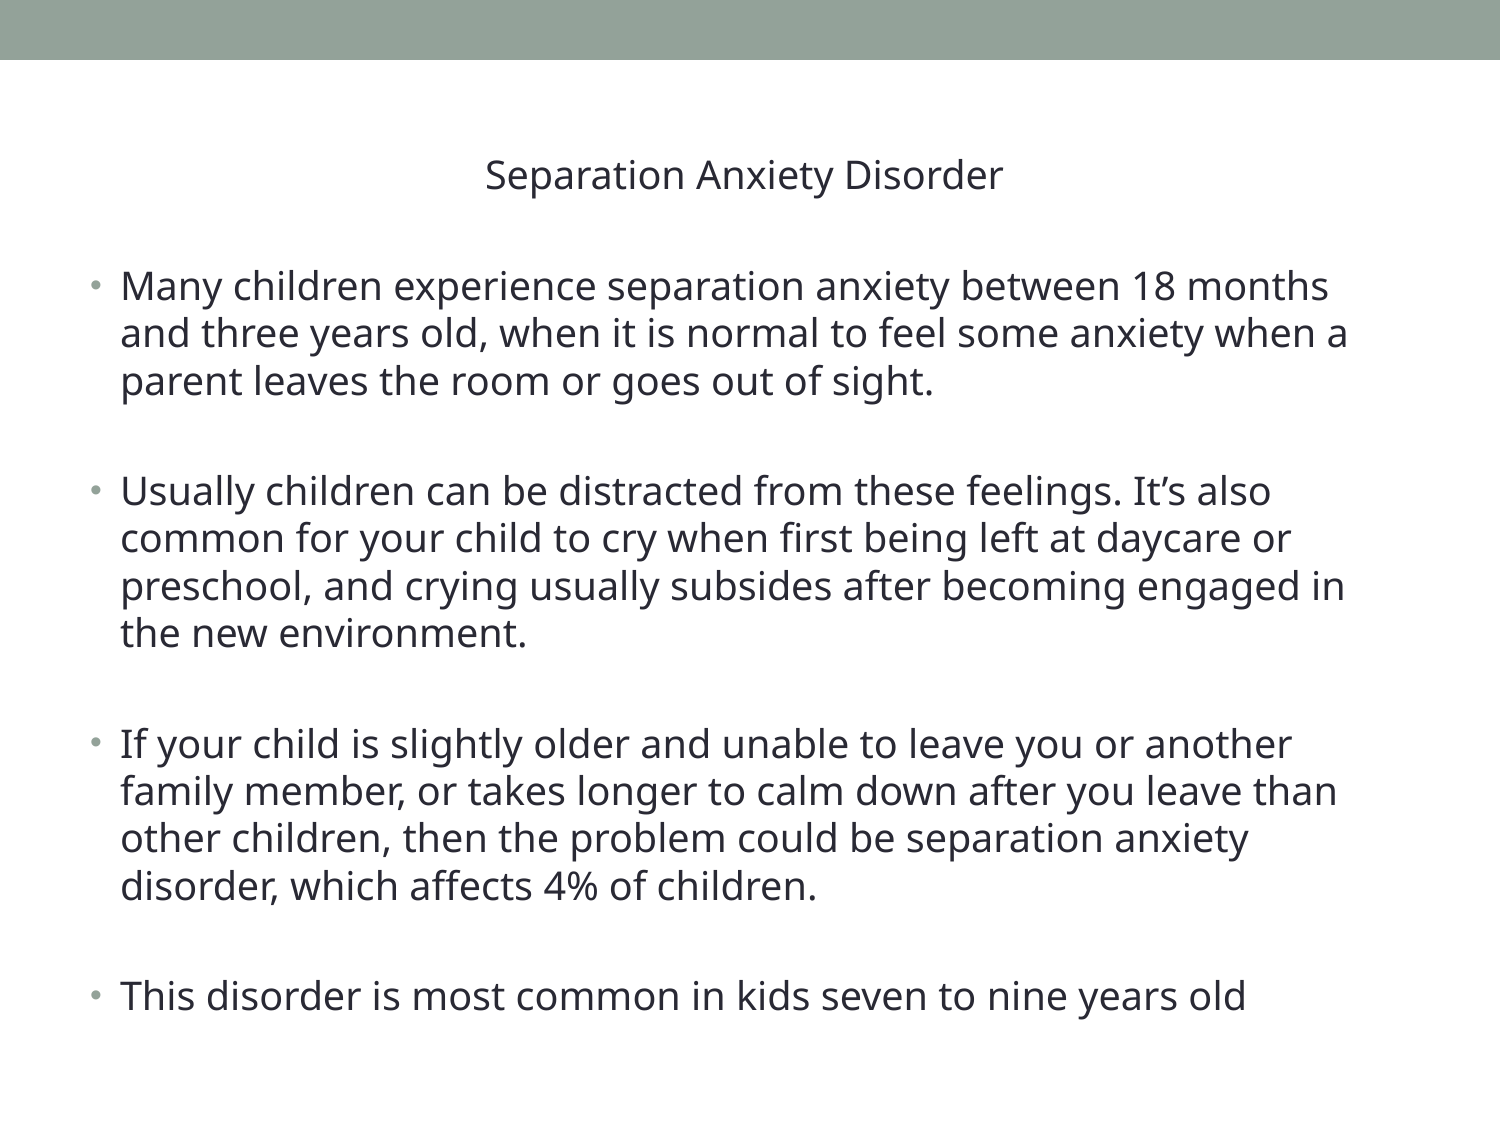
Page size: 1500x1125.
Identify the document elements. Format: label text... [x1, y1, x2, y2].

list Separation Anxiety Disorder Many children experience separation anxiety between 18 months and three years old, when it is normal to feel some anxiety when a parent leaves the room or goes out of sight. Usually children can be distracted from these feelings. It’s also common for your child to cry when first being left at daycare or preschool, and crying usually subsides after becoming engaged in the new environment. If your child is slightly older and unable to leave you or another family member, or takes longer to calm down after you leave than other children, then the problem could be separation anxiety disorder, which affects 4% of children. This disorder is most common in kids seven to nine years old [75, 87, 1425, 1063]
